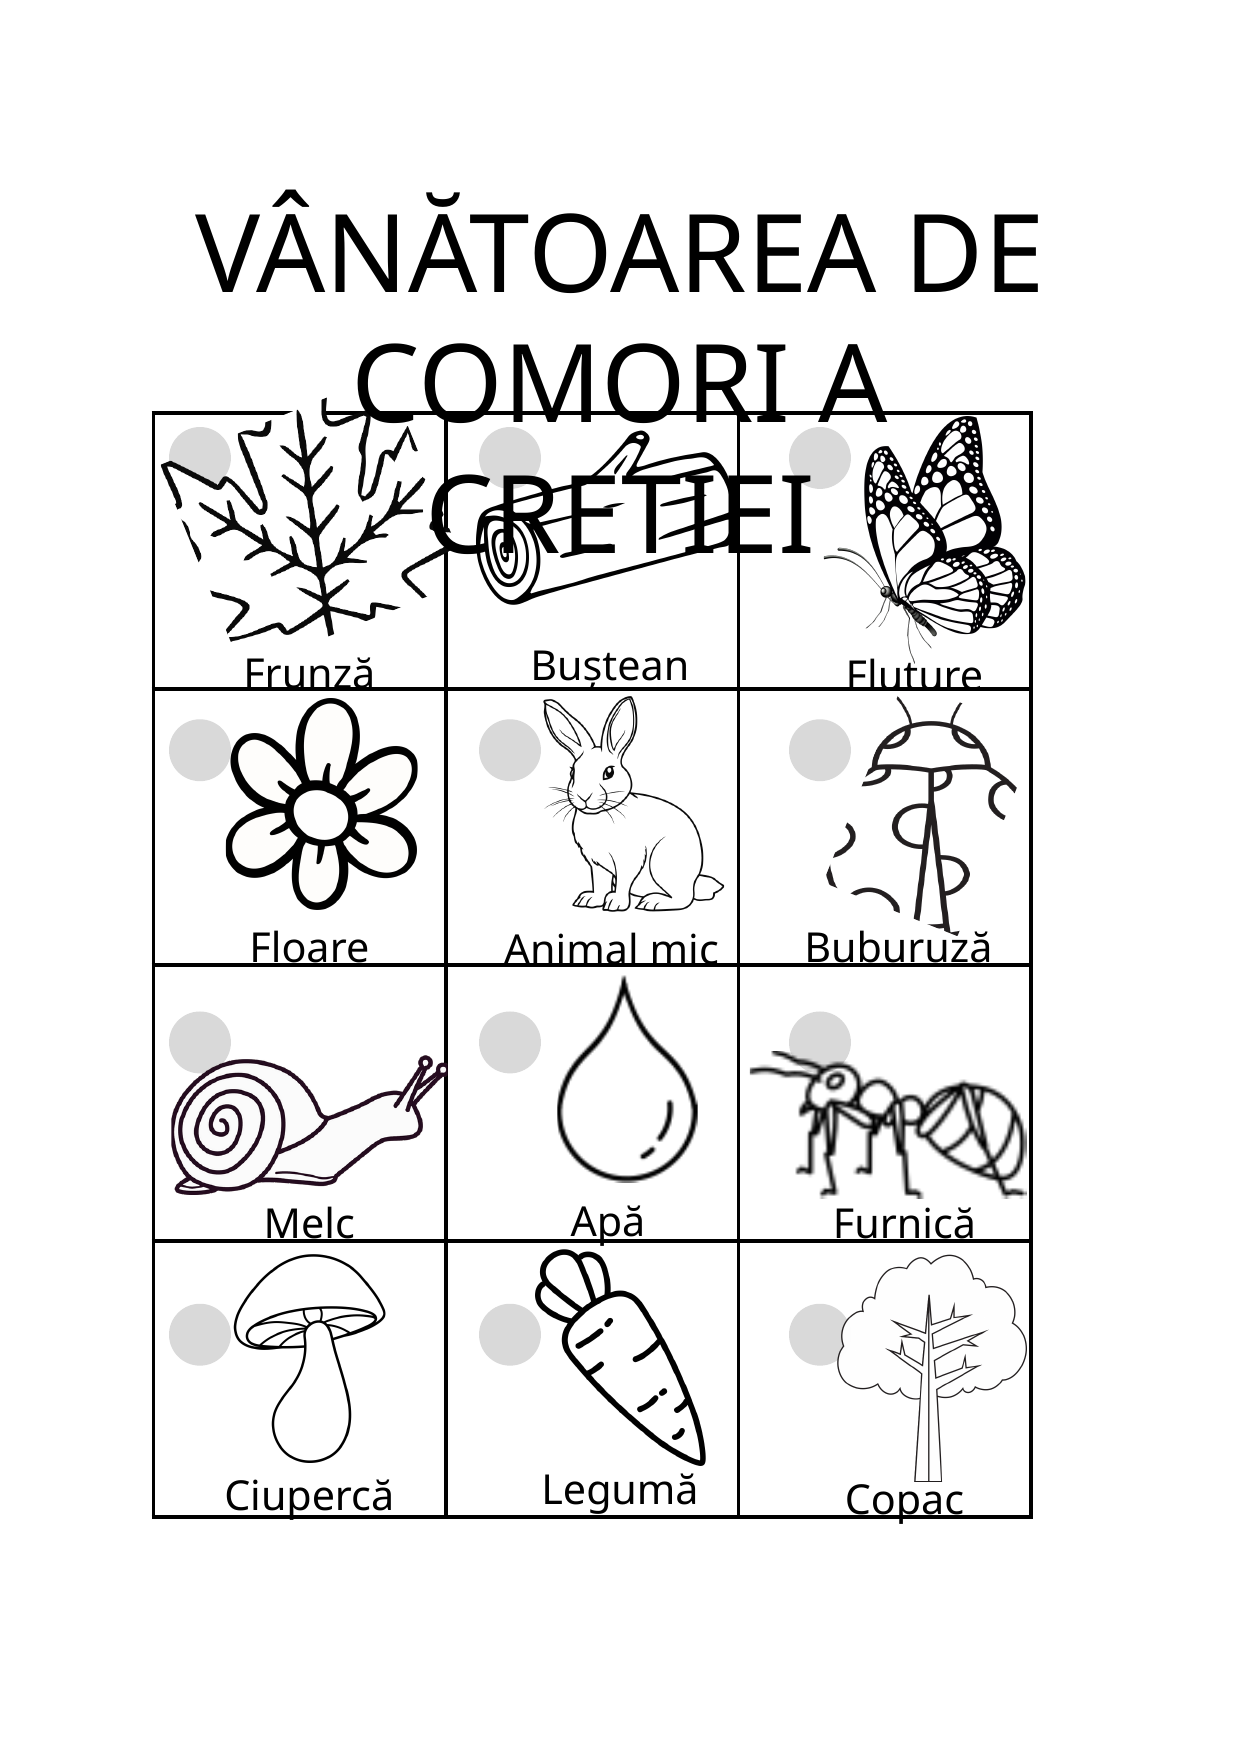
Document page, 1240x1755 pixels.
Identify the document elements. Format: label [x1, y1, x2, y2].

text_box [478, 1011, 542, 1074]
text_box [478, 719, 542, 782]
text_box [168, 1303, 232, 1366]
text_box [168, 1011, 232, 1074]
text_box [788, 426, 852, 490]
text_box [788, 1303, 852, 1366]
text_box [168, 426, 232, 490]
text_box [478, 1303, 542, 1366]
text_box [788, 1011, 852, 1074]
text_box [788, 719, 852, 782]
text_box [168, 719, 232, 782]
text_box [478, 426, 542, 490]
text_box [66, 62, 1174, 1673]
